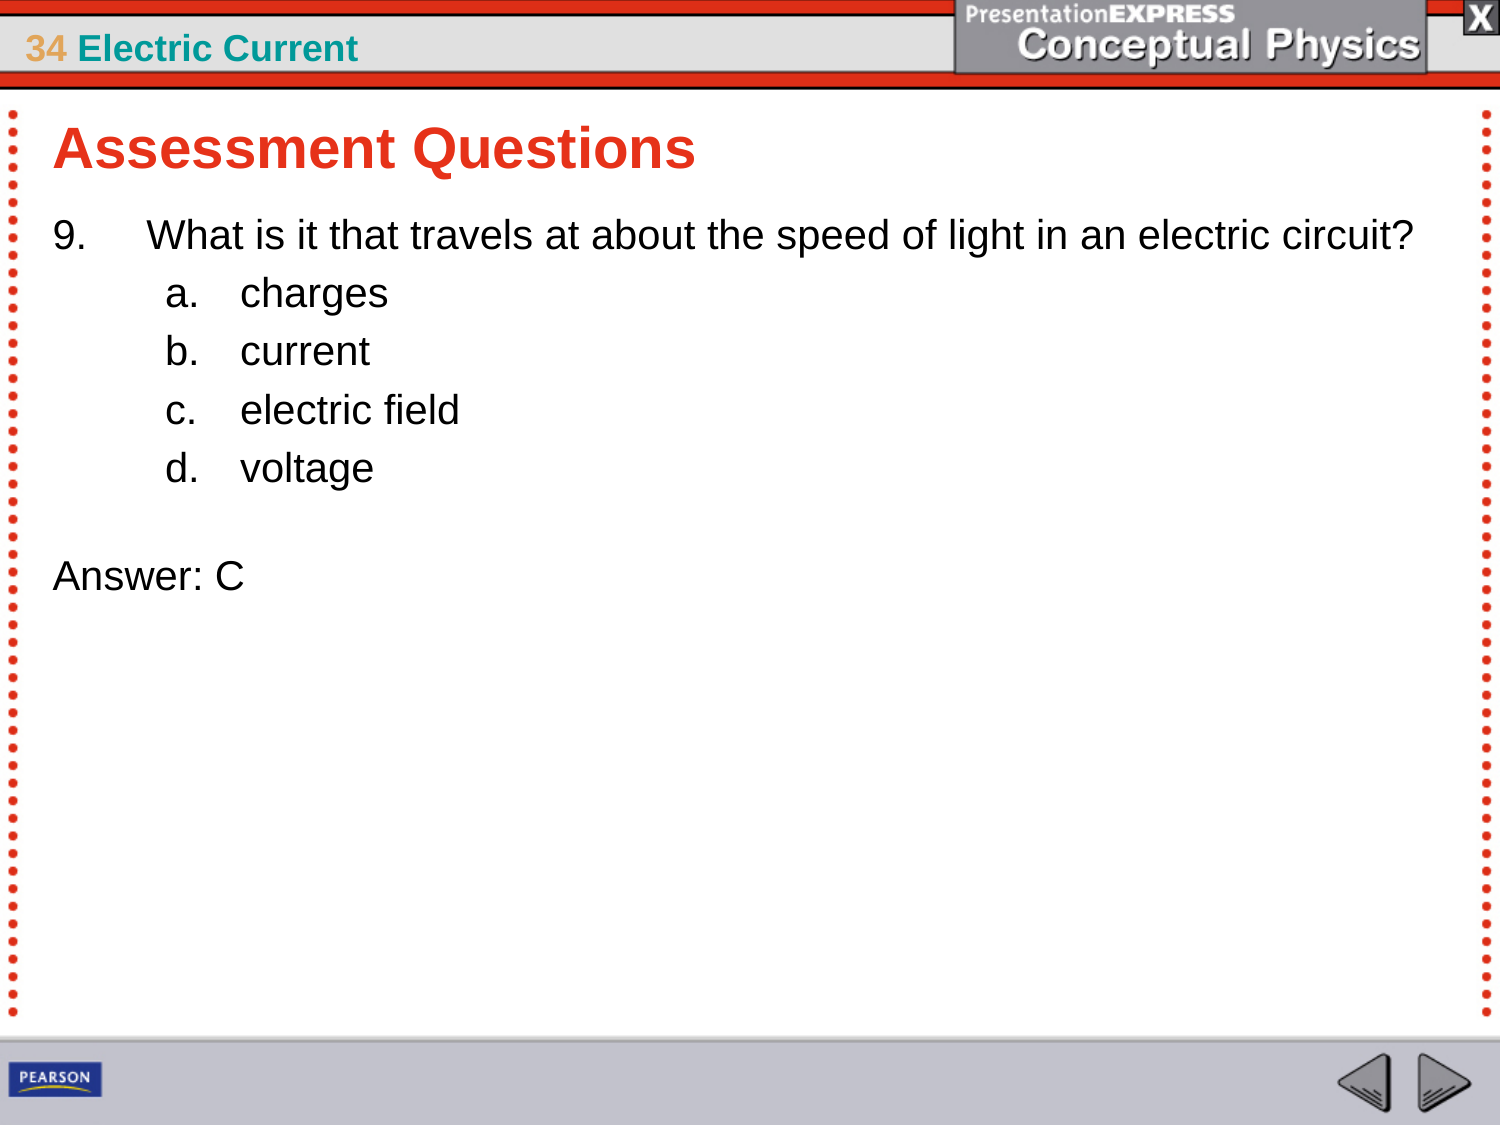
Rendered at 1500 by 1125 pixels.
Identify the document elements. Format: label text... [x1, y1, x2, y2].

text_box What is it that travels at about the speed of light in an electric circuit? charges current electric field voltage Answer: C [37, 199, 1463, 615]
picture [0, 0, 1500, 1125]
text_box Assessment Questions [37, 102, 1038, 188]
